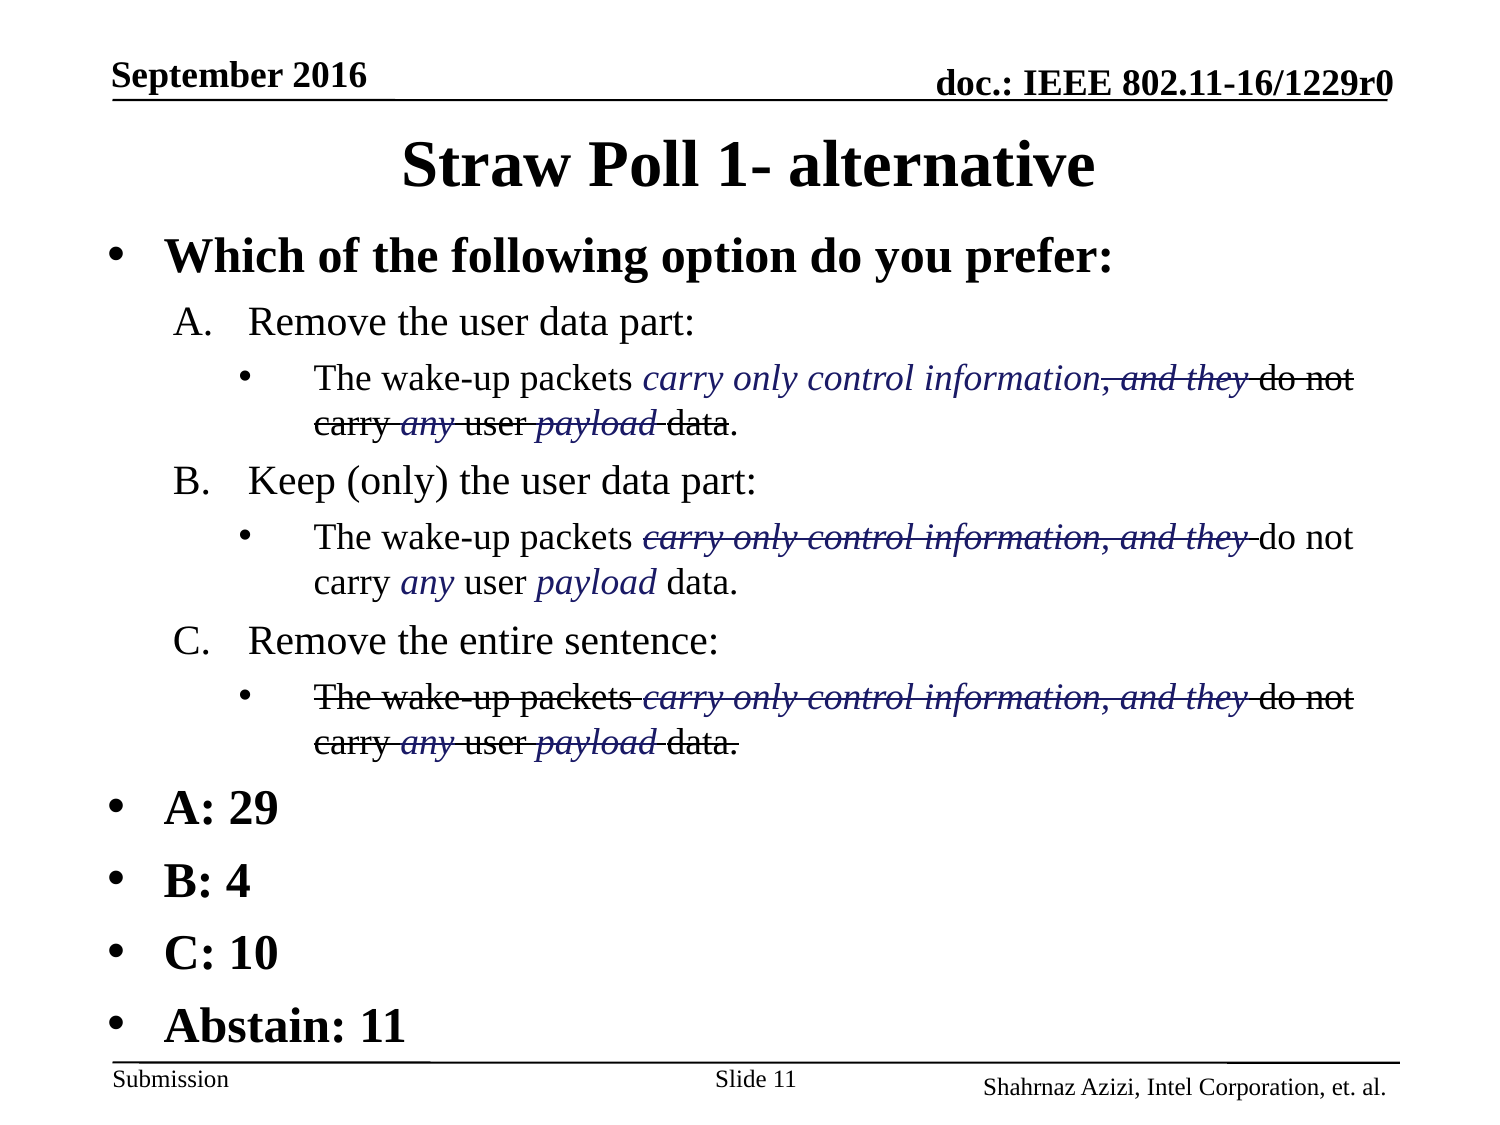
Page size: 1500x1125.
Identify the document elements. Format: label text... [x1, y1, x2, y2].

slide_number Slide 11 [712, 1061, 800, 1123]
title Straw Poll 1- alternative [112, 112, 1388, 209]
text_box September 2016 [110, 49, 419, 95]
list Which of the following option do you prefer: Remove the user data part: The wake-up packets carry only control information, and they do not carry any user payload data. Keep (only) the user data part: The wake-up packets carry only control information, and they do not carry any user payload data. Remove the entire sentence: The wake-up packets carry only control information, and they do not carry any user payload data. A: 29 B: 4 C: 10 Abstain: 11 [91, 215, 1394, 1049]
text_box Shahrnaz Azizi, Intel Corporation, et. al. [871, 1070, 1394, 1100]
